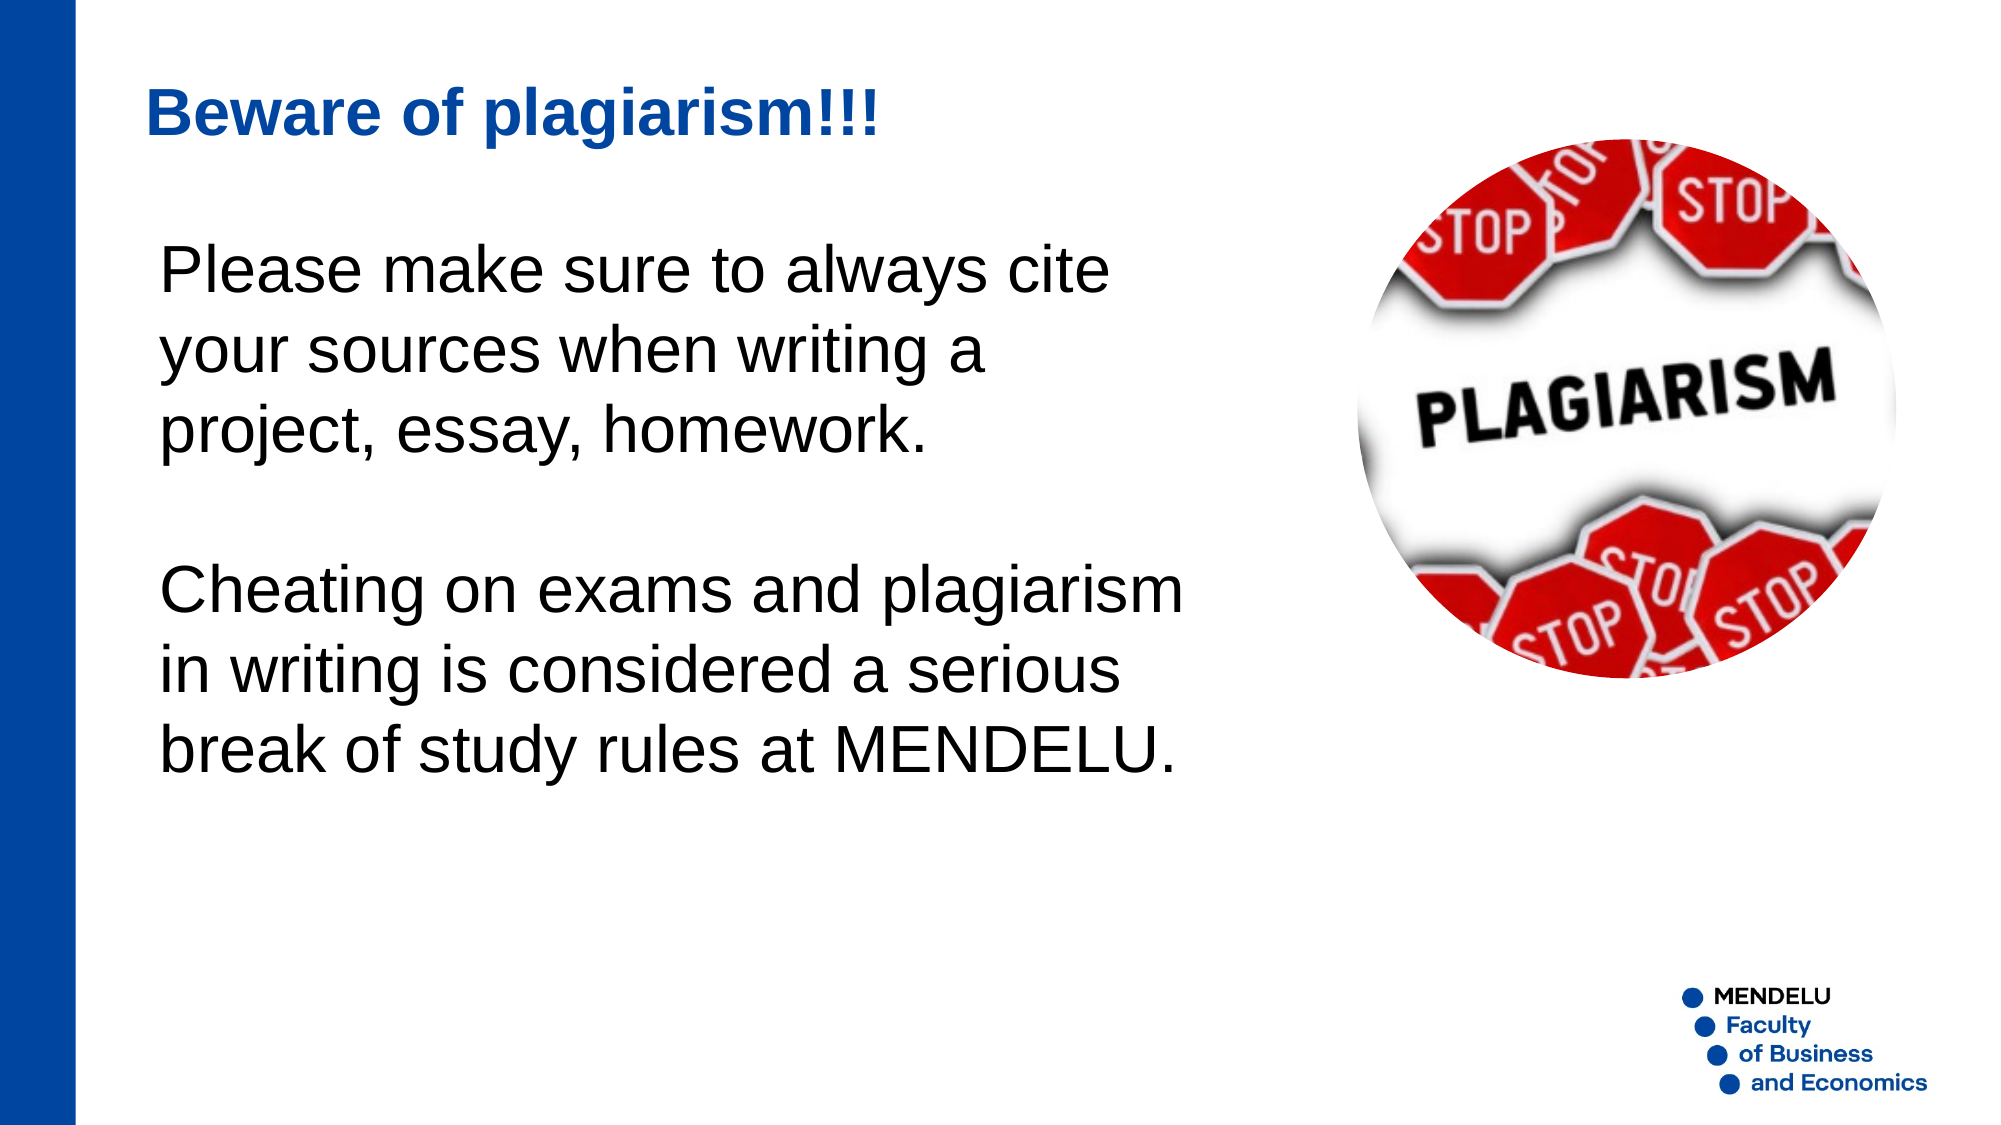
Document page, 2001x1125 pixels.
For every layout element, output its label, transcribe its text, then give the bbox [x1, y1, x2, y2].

text_box Please make sure to always cite your sources when writing a project, essay, homework. Cheating on exams and plagiarism in writing is considered a serious break of study rules at MENDELU. [145, 218, 1234, 873]
list Beware of plagiarism!!! [145, 68, 1940, 171]
picture [1662, 967, 1947, 1115]
picture [1357, 139, 1897, 679]
